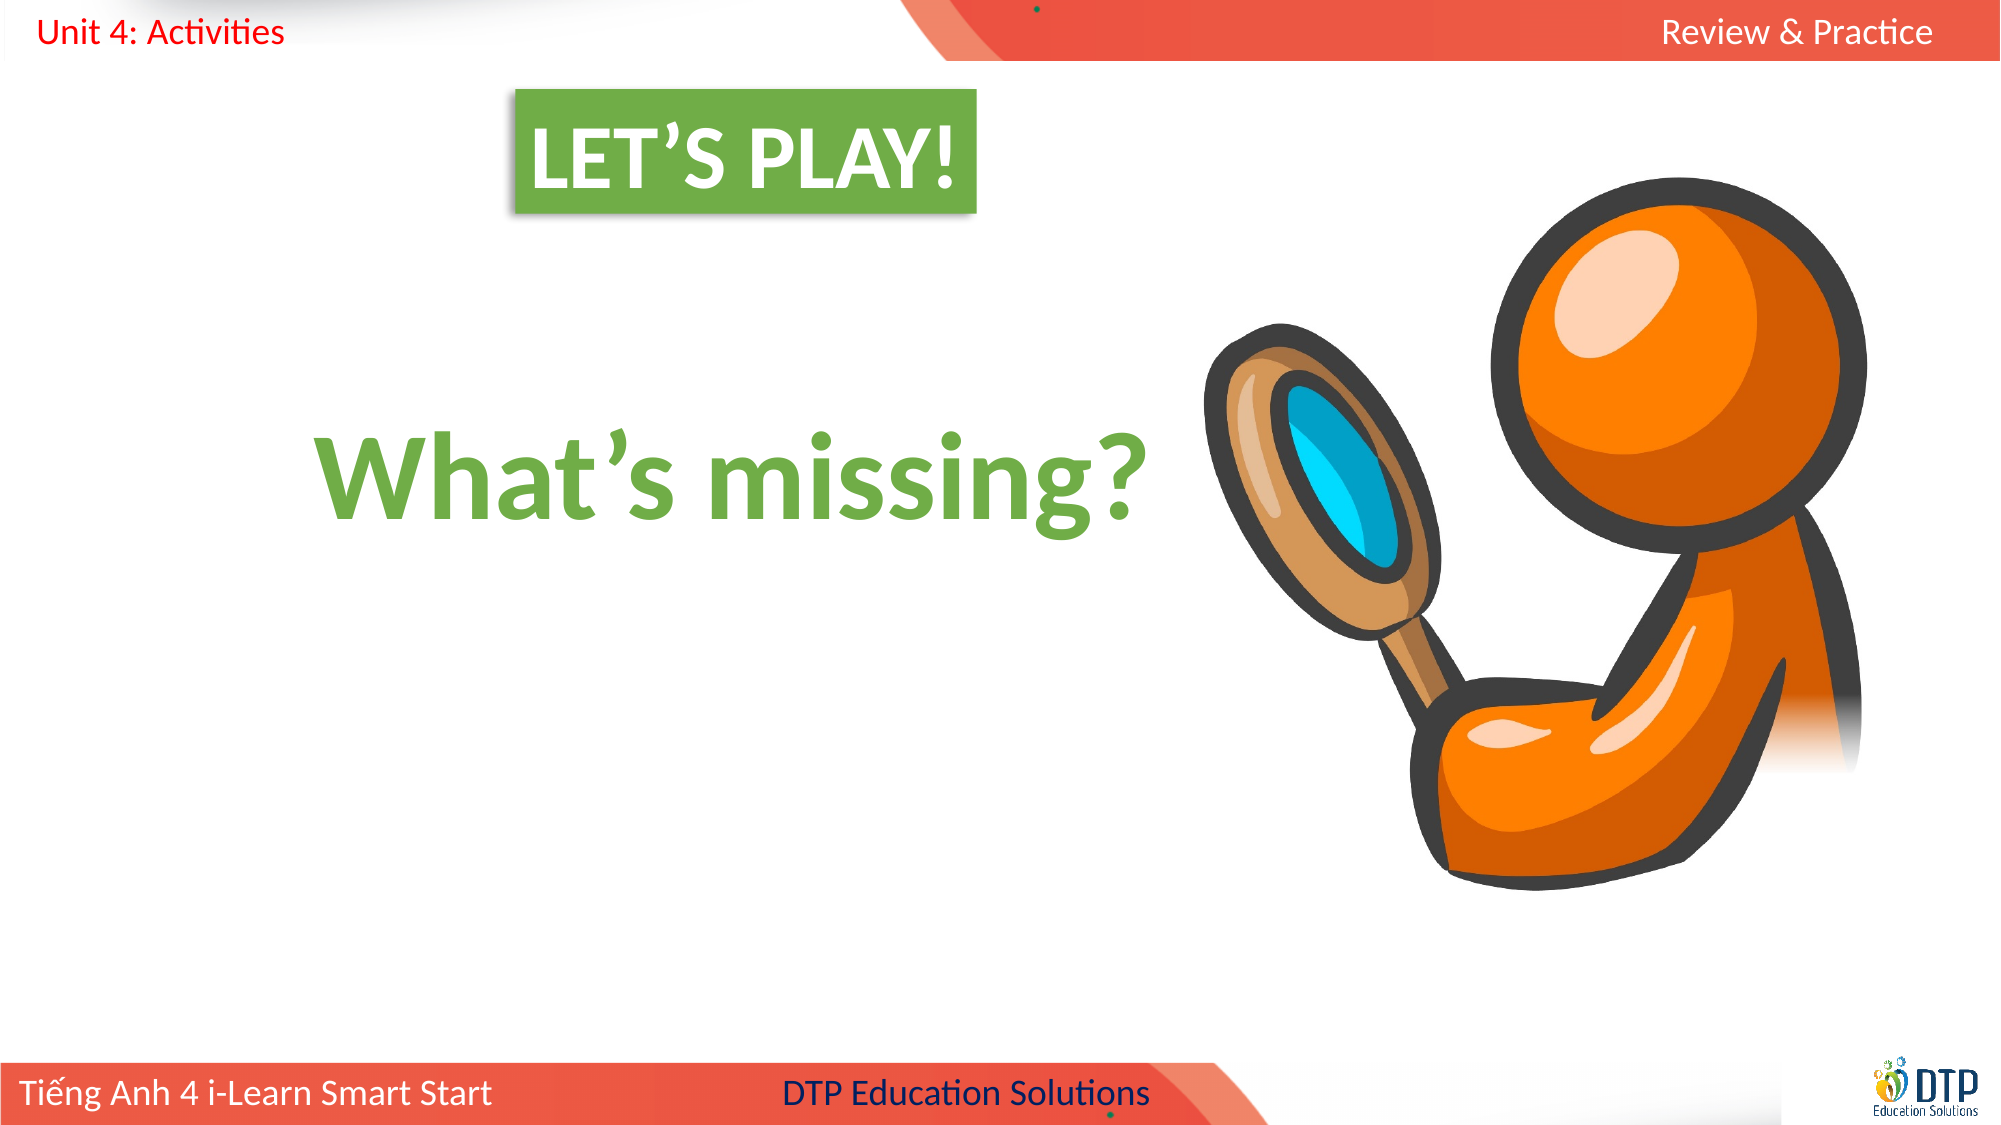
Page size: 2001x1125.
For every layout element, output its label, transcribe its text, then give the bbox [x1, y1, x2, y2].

picture [1157, 158, 1911, 912]
text_box LET’S PLAY! [514, 88, 978, 215]
picture [4, 0, 2000, 61]
picture [2, 1063, 1782, 1125]
picture [1869, 1023, 1982, 1125]
text_box What’s missing? [298, 387, 1157, 553]
